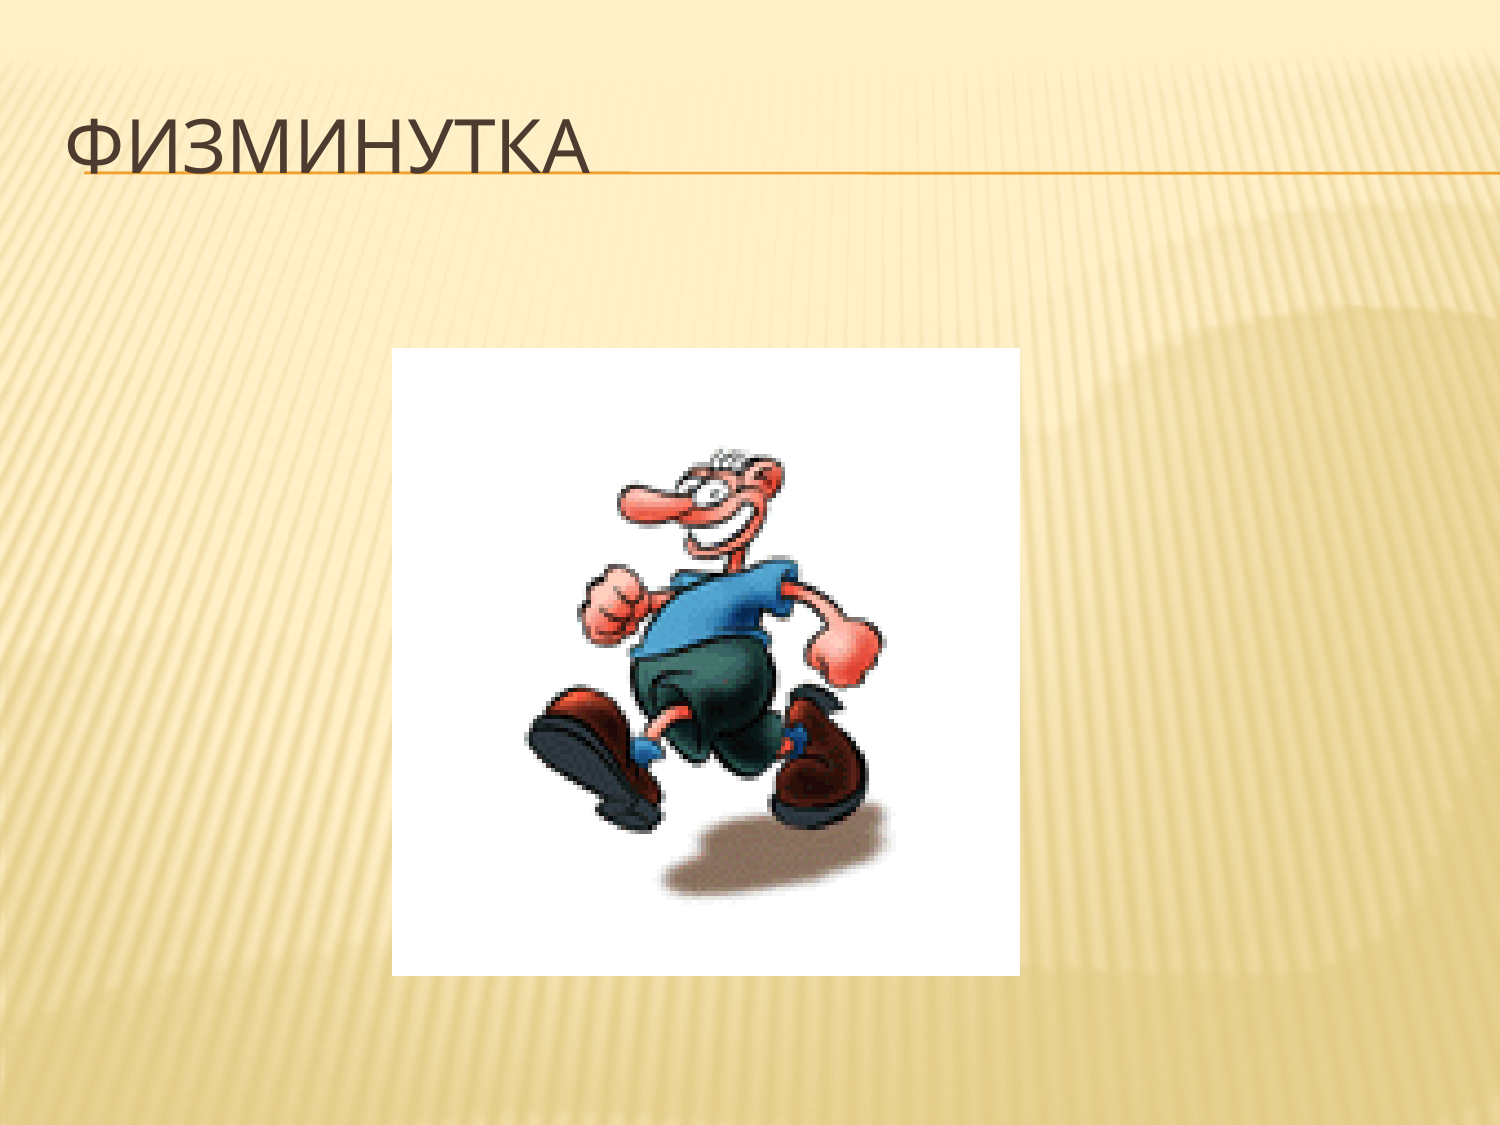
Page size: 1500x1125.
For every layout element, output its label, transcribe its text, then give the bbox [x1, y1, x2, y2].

title ФИЗМИНУТКА [50, 75, 1475, 213]
picture [391, 347, 1020, 976]
